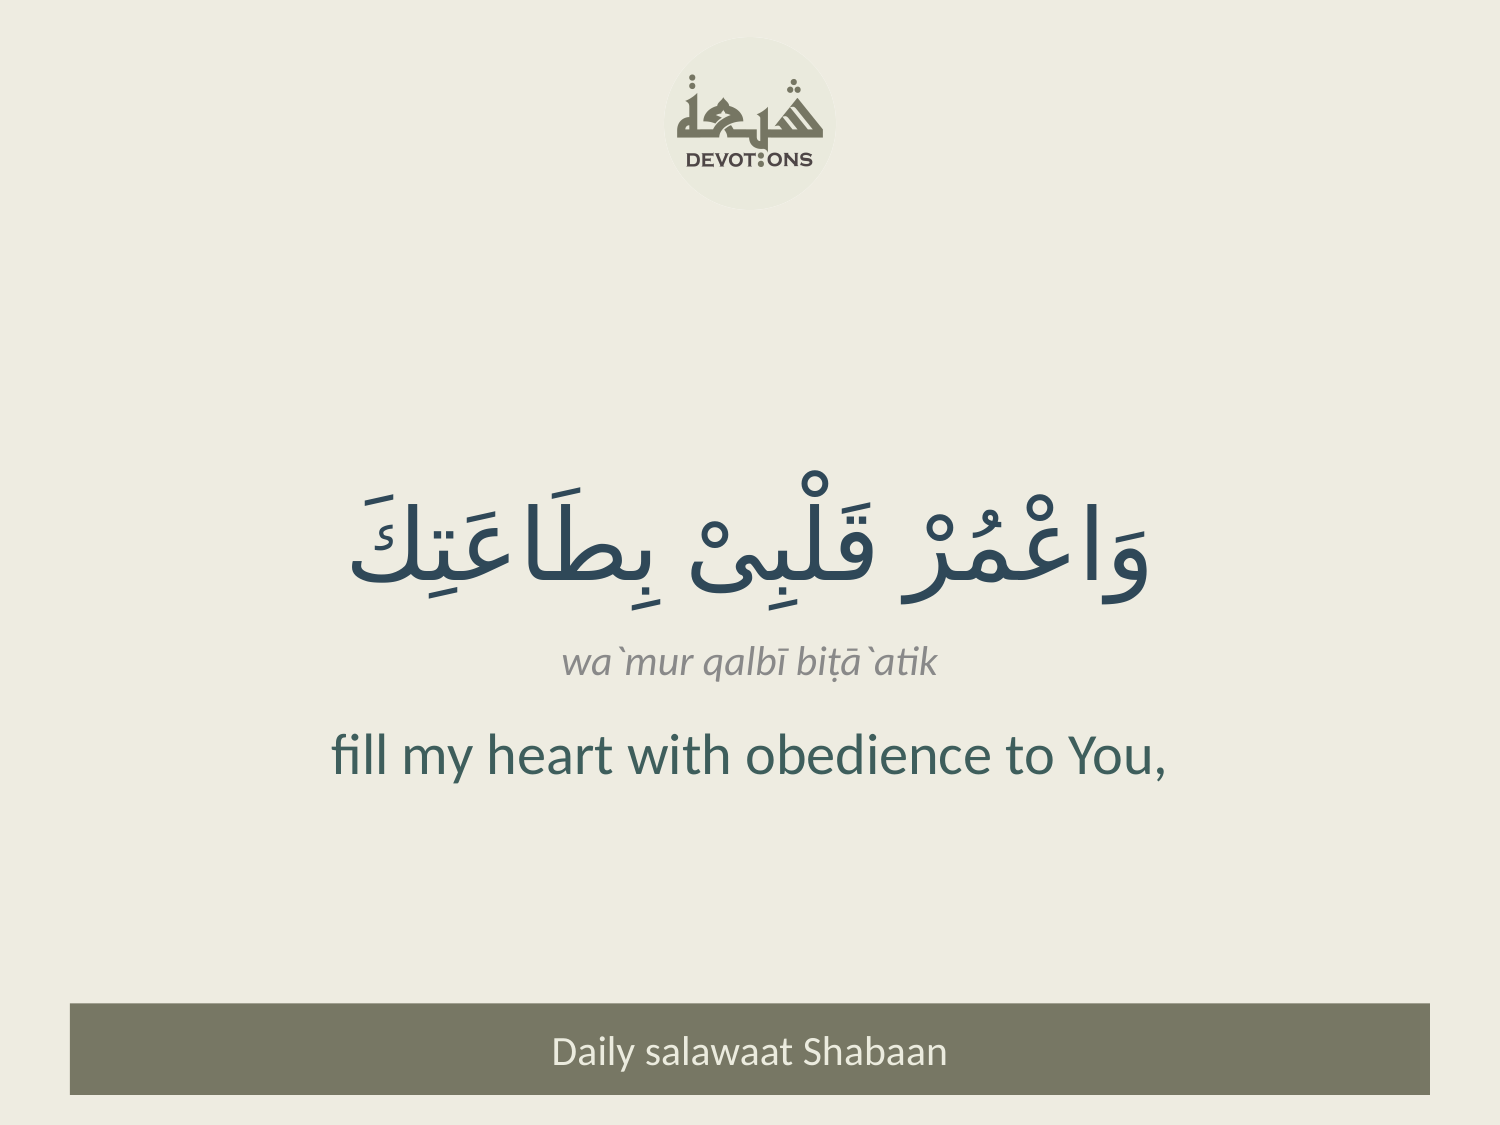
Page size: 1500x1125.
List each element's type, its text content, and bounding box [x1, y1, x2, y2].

list Daily salawaat Shabaan [69, 1003, 1430, 1095]
picture [656, 29, 844, 203]
list وَاعْمُرْ قَلْبِىْ بِطَاعَتِكَ wa`mur qalbī biṭā`atik fill my heart with obedience to You, [69, 203, 1430, 1003]
